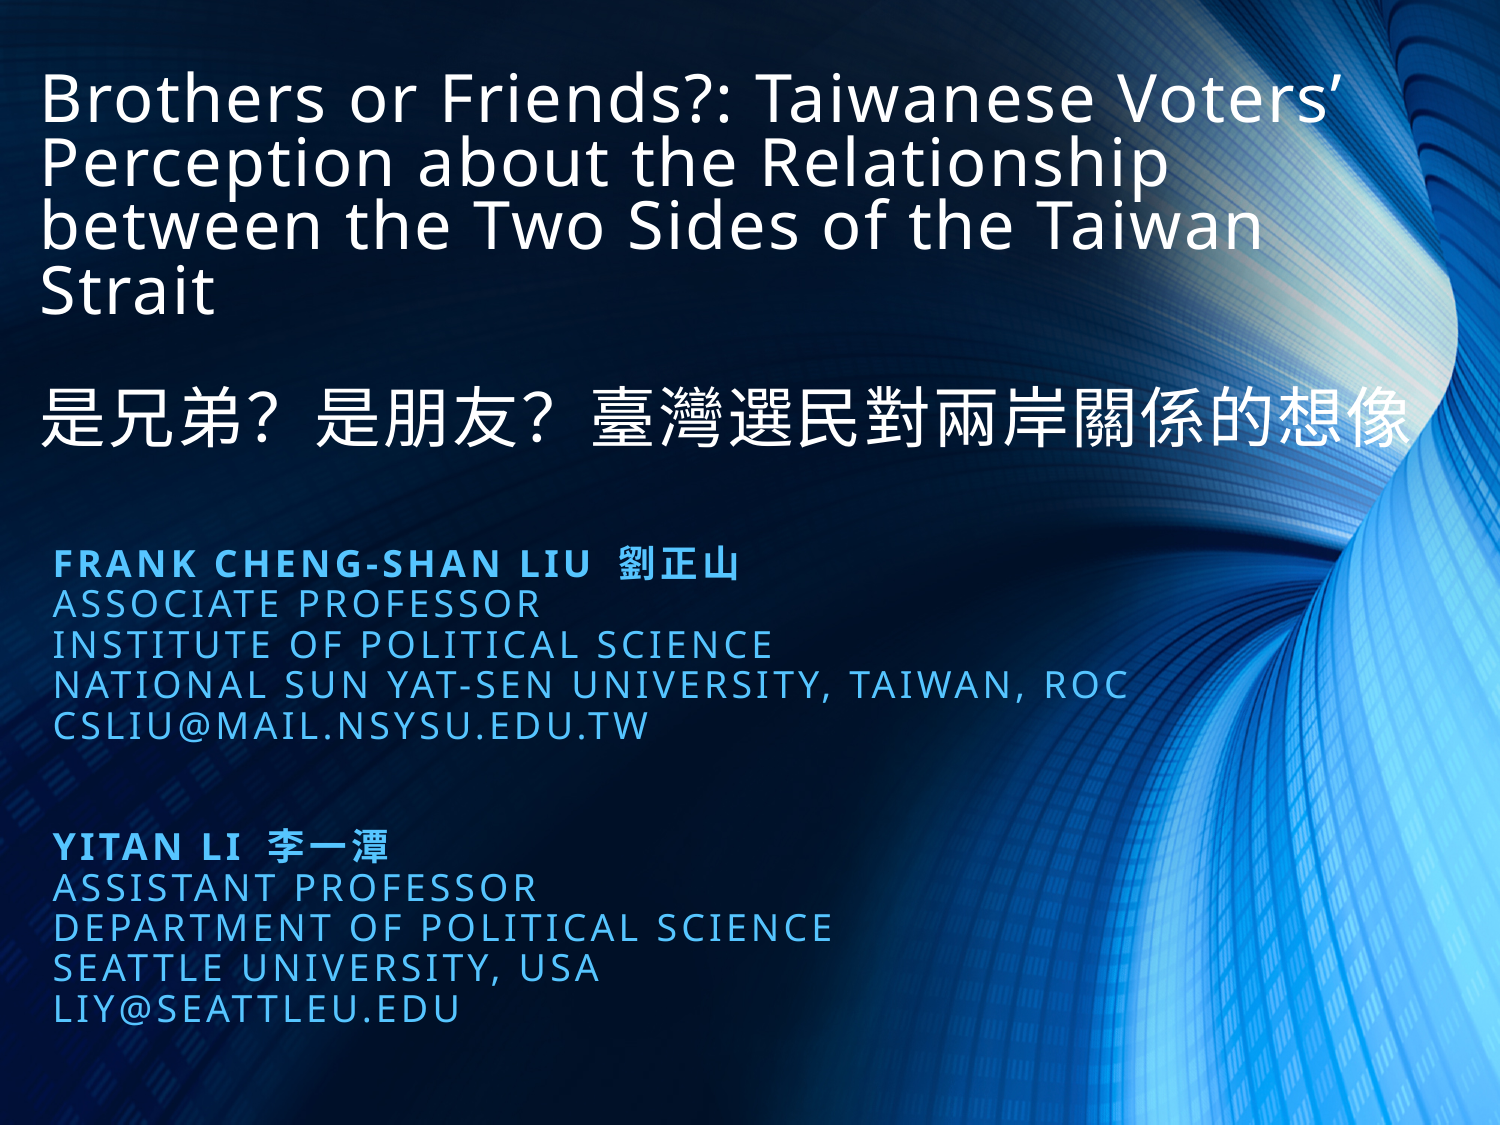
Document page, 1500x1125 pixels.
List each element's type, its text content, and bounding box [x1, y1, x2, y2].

title Brothers or Friends?: Taiwanese Voters’ Perception about the Relationship between the Two Sides of the Taiwan Strait 是兄弟？是朋友？臺灣選民對兩岸關係的想像 [24, 0, 1478, 463]
subtitle Frank Cheng-shan Liu 劉正山 Associate Professor Institute of Political Science National Sun Yat-Sen University, Taiwan, ROC csliu@mail.nsysu.edu.tw Yitan Li 李一潭 Assistant Professor Department of Political Science Seattle University, USA liy@seattleu.edu [37, 537, 1463, 1063]
picture [0, 0, 1500, 1125]
